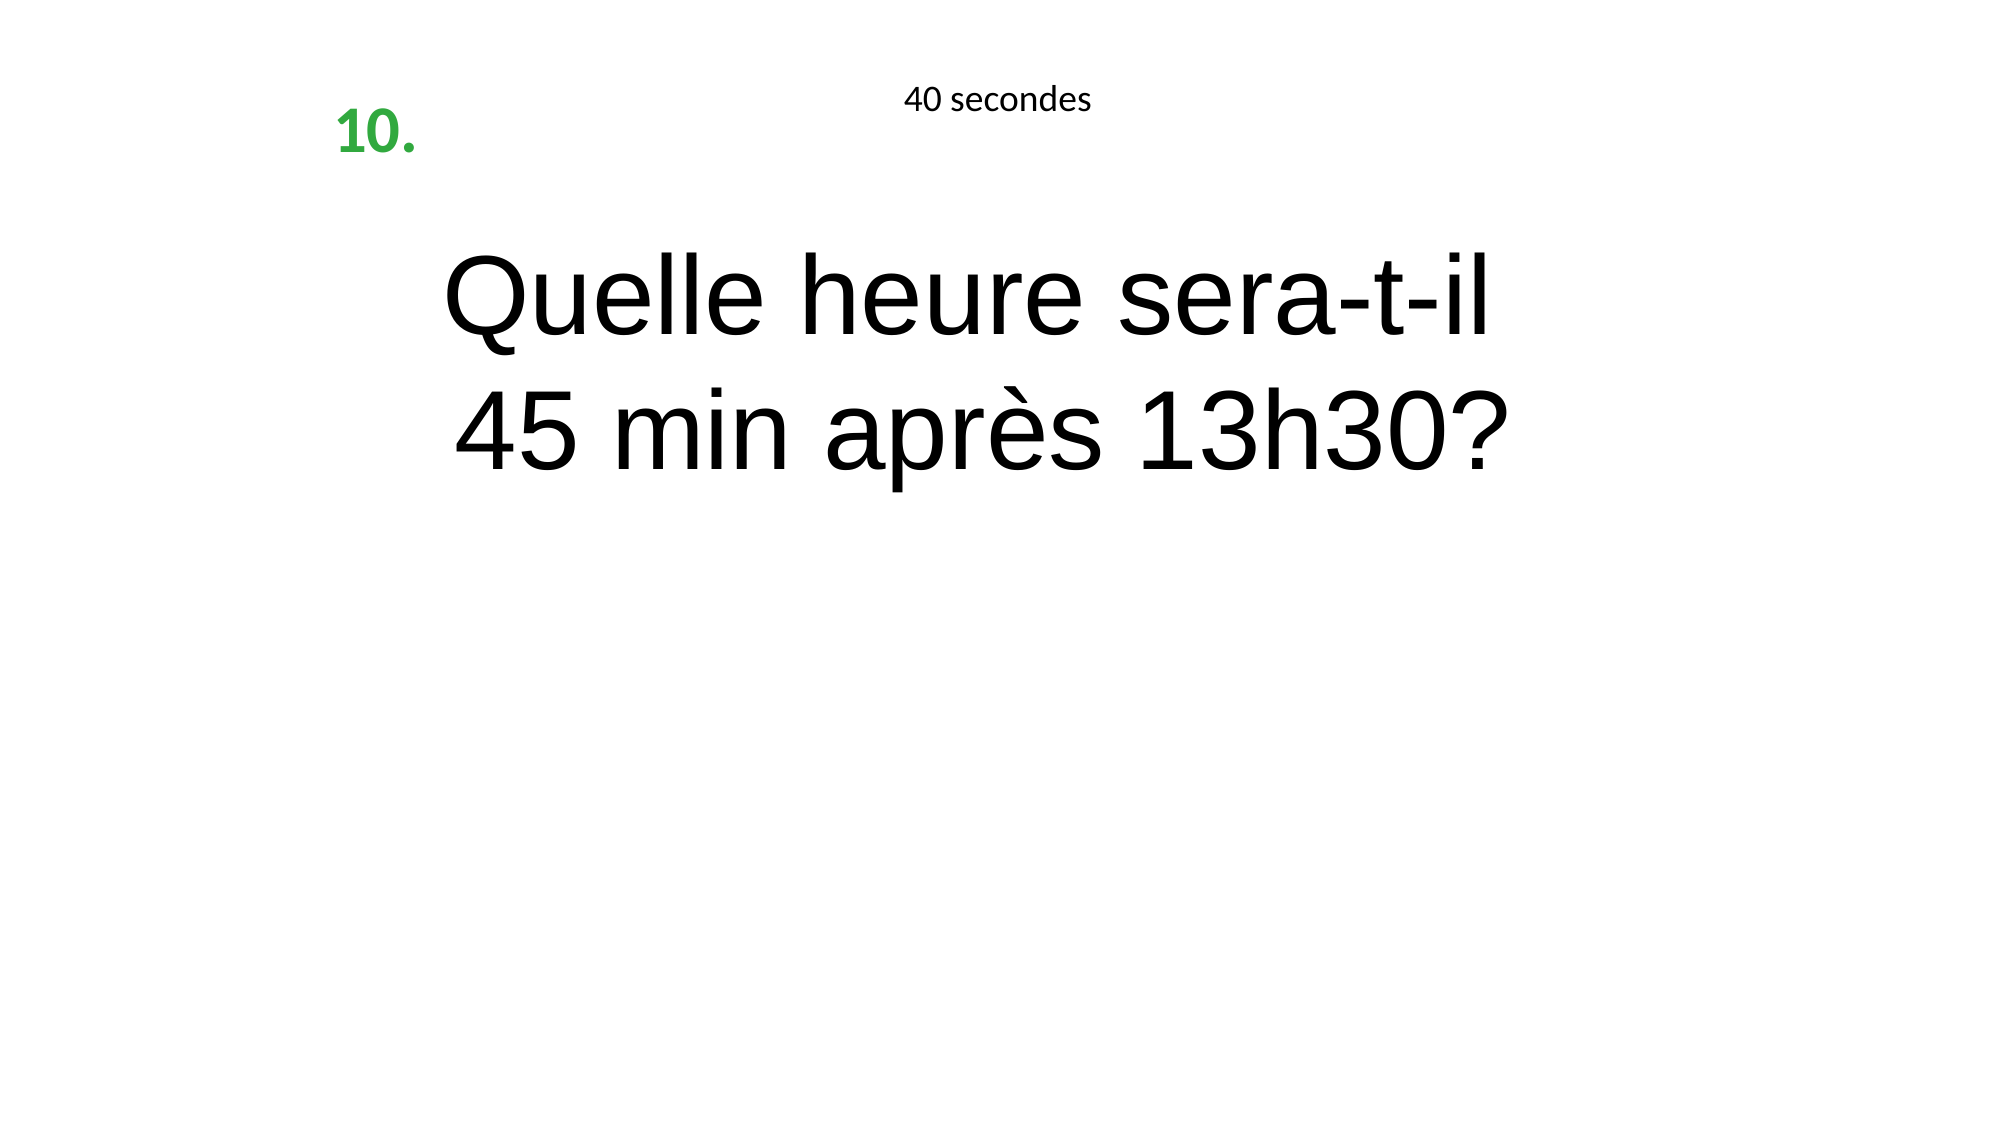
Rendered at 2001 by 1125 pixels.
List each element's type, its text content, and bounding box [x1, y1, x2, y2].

text_box 10. [318, 78, 437, 174]
text_box Quelle heure sera-t-il 45 min après 13h30? [427, 214, 1539, 499]
text_box 40 secondes [775, 66, 1221, 127]
